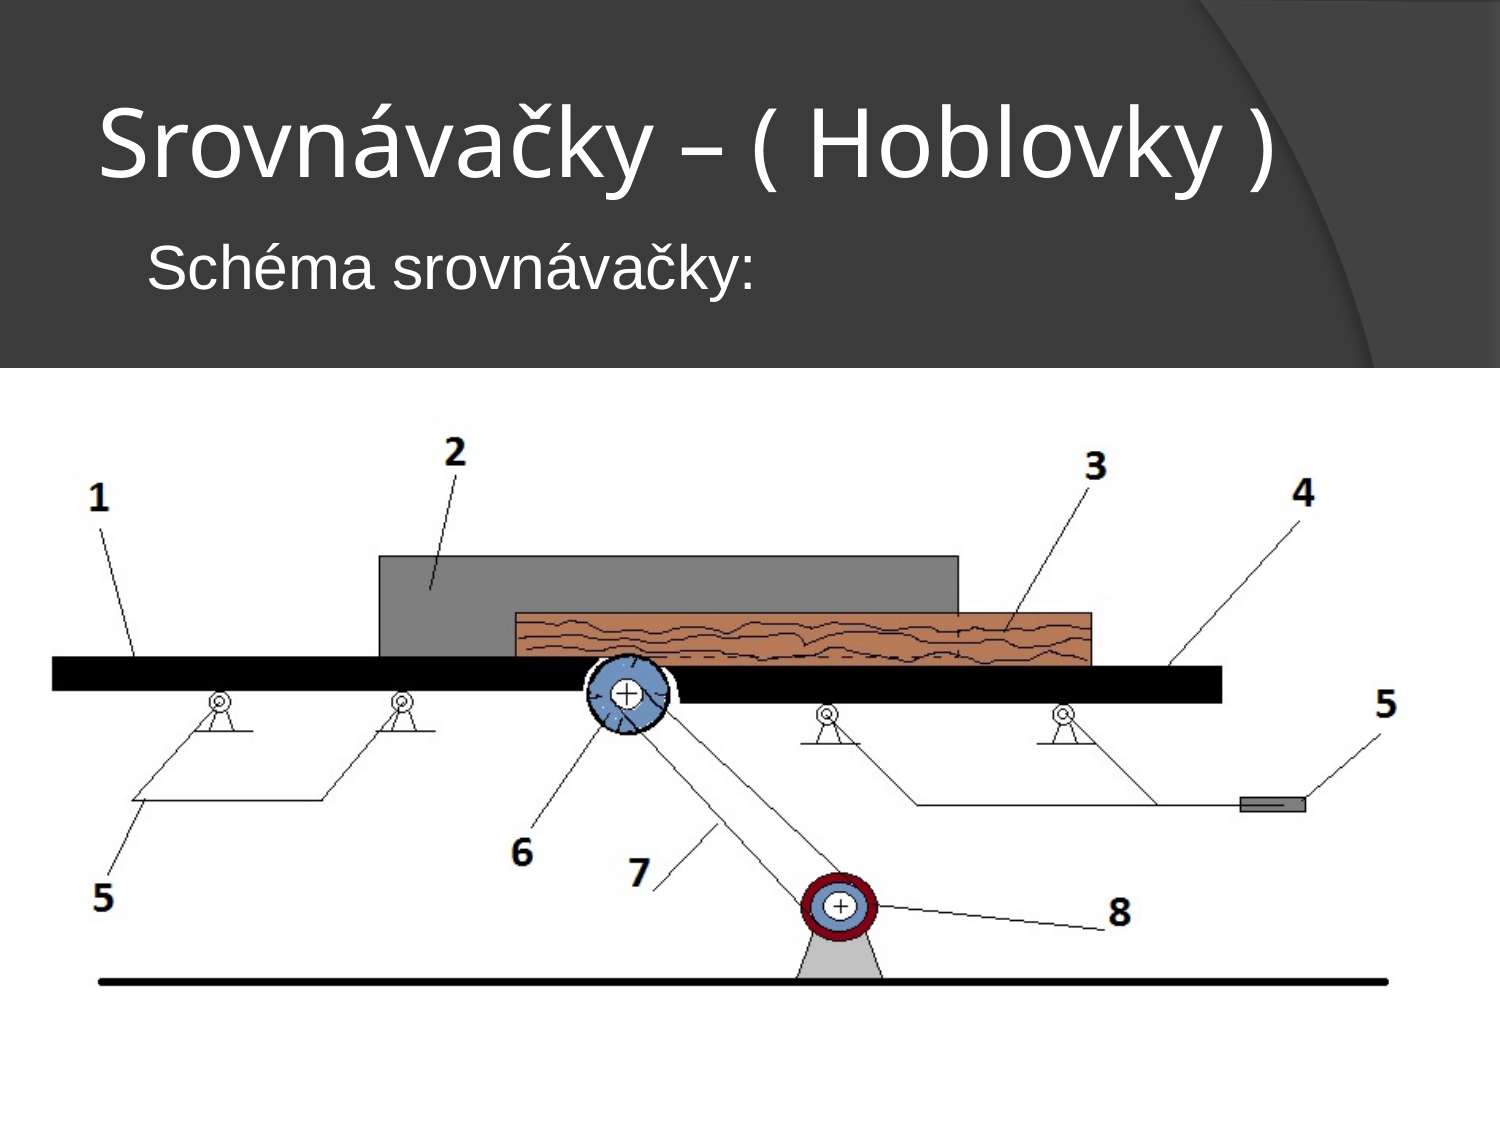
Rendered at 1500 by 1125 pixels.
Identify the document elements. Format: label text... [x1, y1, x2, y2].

list Schéma srovnávačky: [64, 219, 833, 360]
title Srovnávačky – ( Hoblovky ) [75, 45, 1300, 233]
picture [0, 368, 1500, 1125]
